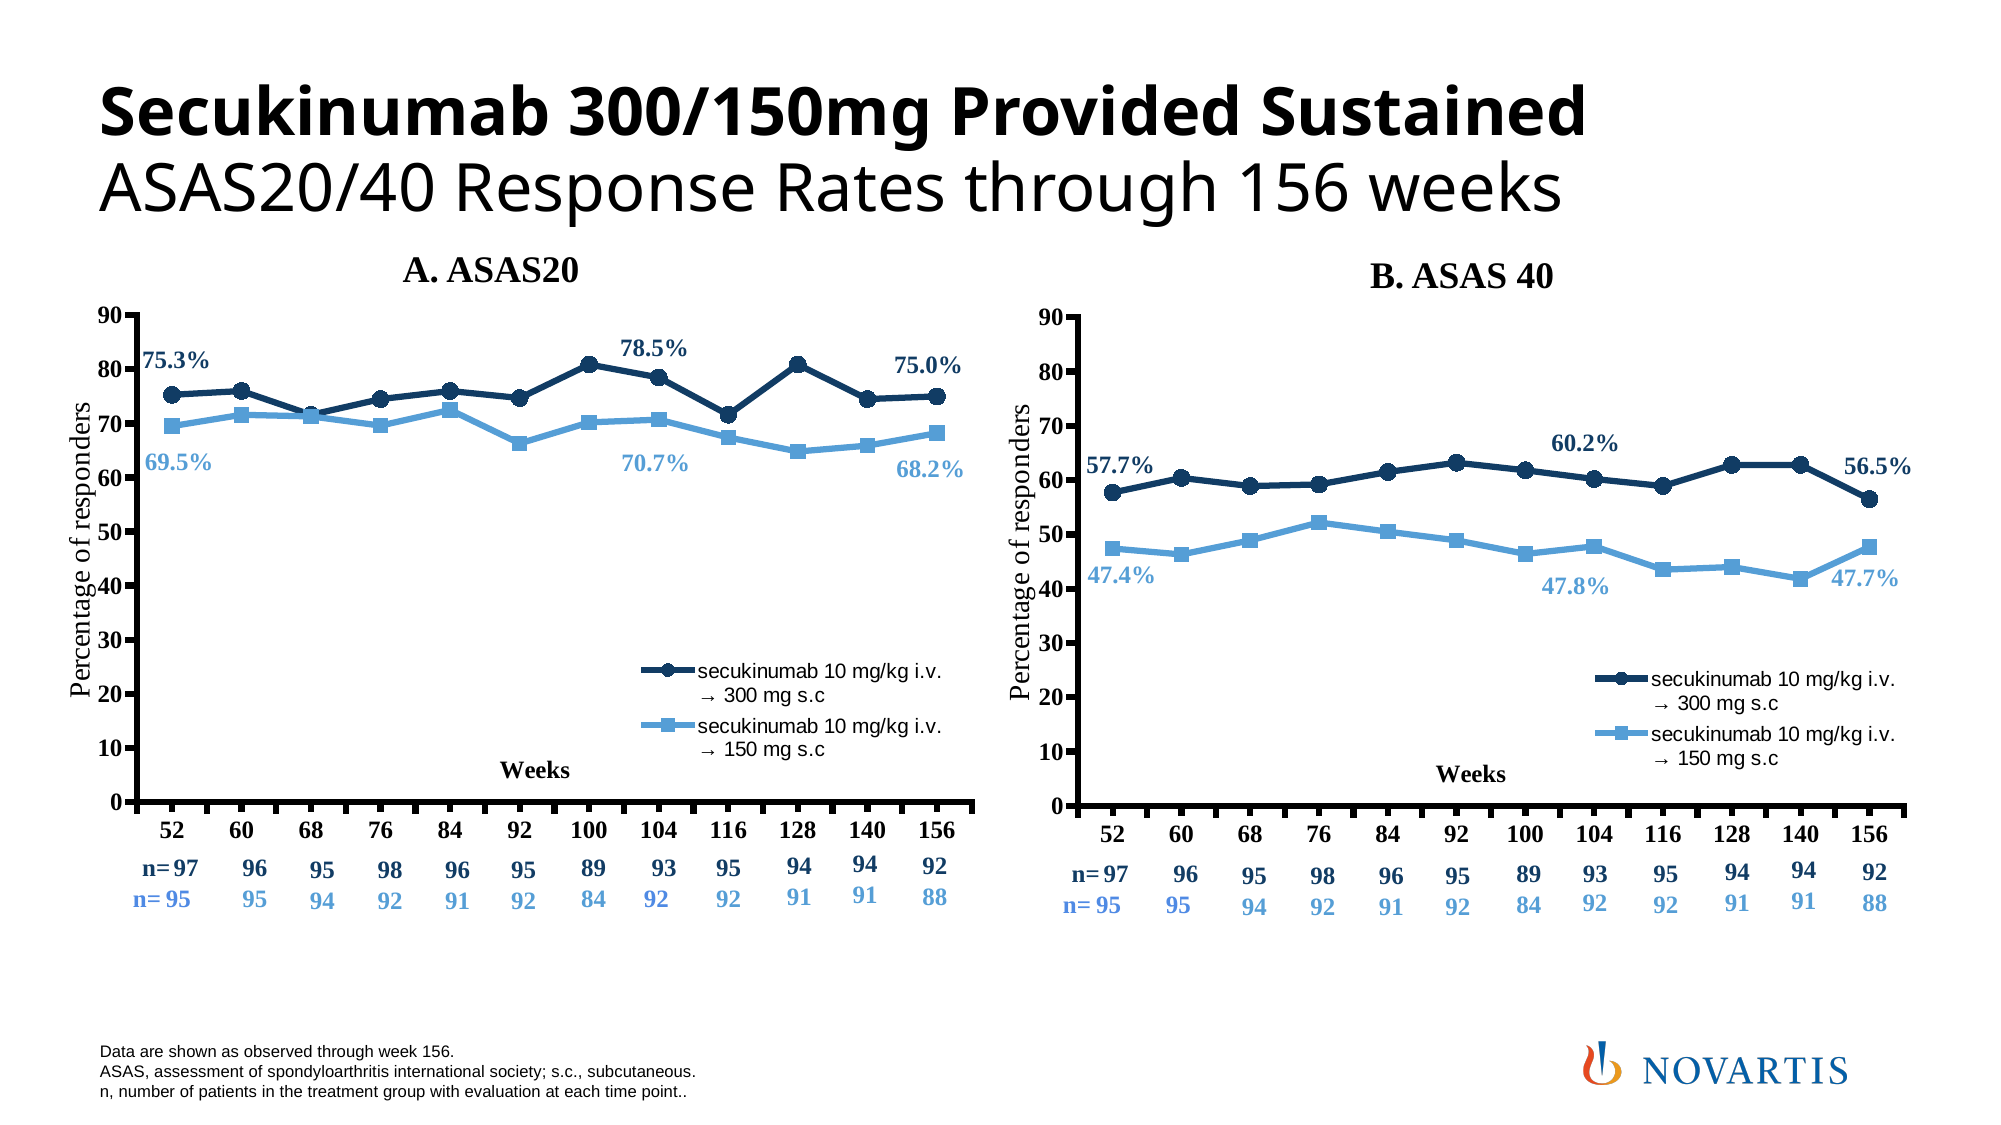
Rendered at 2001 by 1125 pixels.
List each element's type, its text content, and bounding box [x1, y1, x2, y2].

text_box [993, 243, 1930, 929]
title Secukinumab 300/150mg Provided Sustained ASAS20/40 Response Rates through 156 weeks [99, 75, 1900, 243]
picture [1580, 1038, 1850, 1088]
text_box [53, 237, 993, 923]
list Data are shown as observed through week 156. ASAS, assessment of spondyloarthritis international society; s.c., subcutaneous. n, number of patients in the treatment group with evaluation at each time point.. [99, 971, 1550, 1101]
